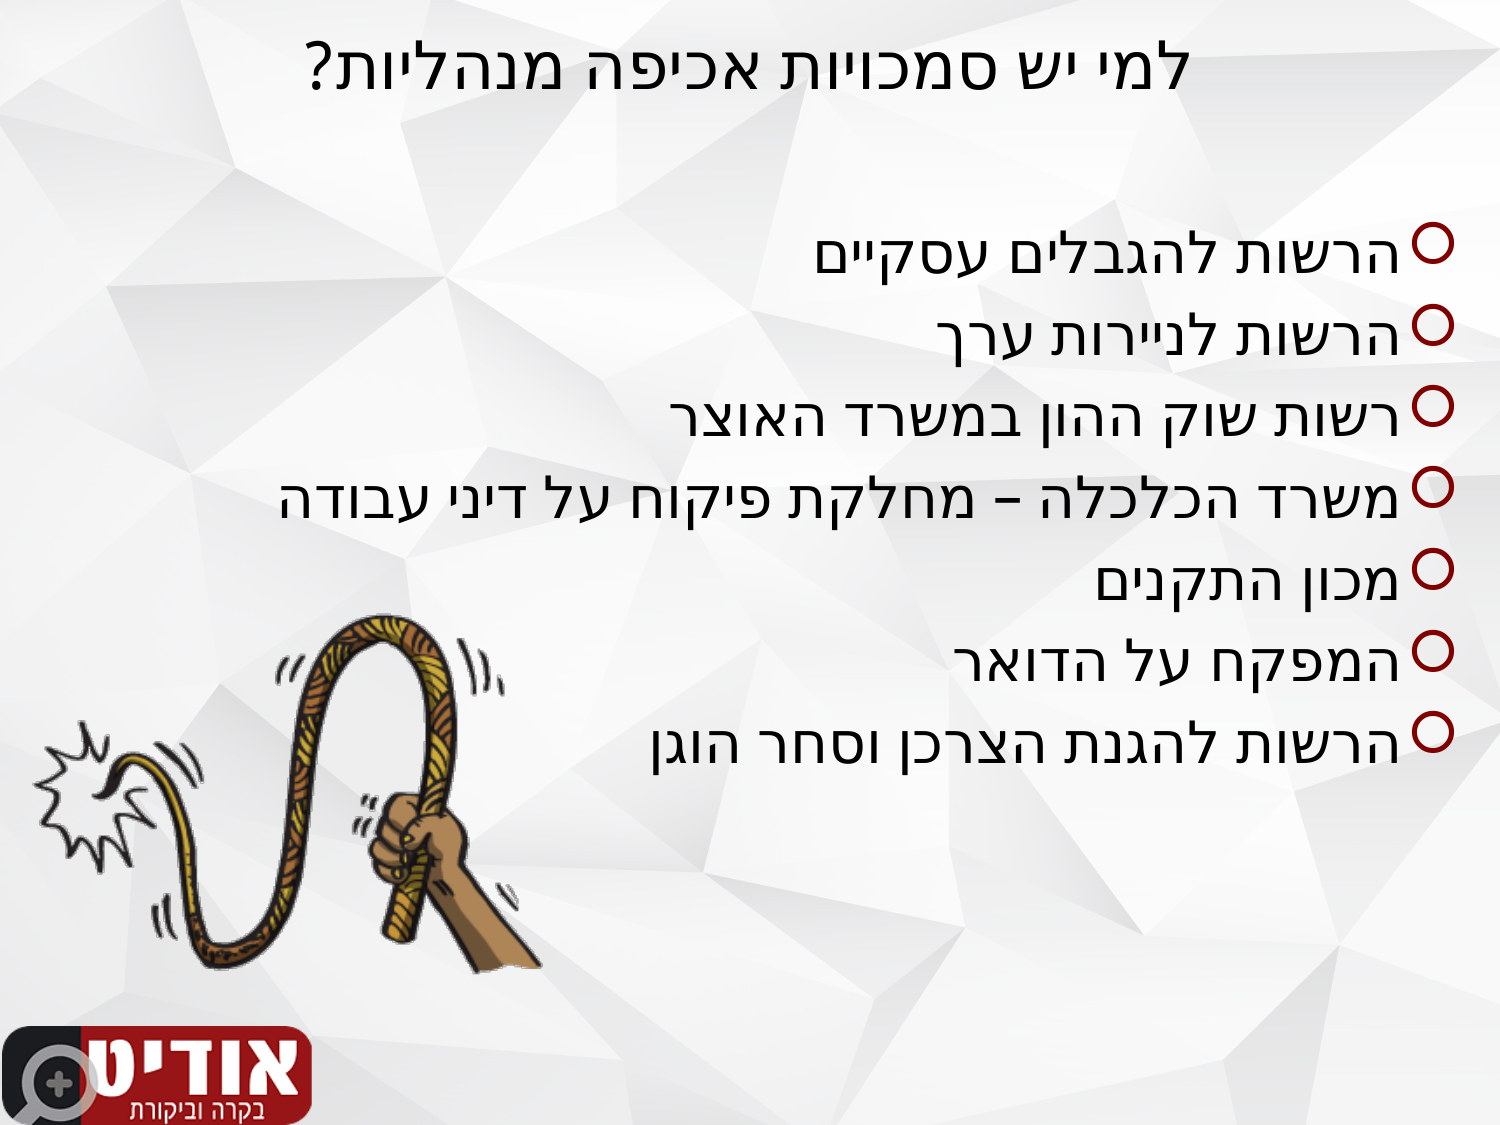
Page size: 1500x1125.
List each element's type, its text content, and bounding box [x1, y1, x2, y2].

picture [2, 1026, 314, 1125]
list הרשות להגבלים עסקיים הרשות לניירות ערך רשות שוק ההון במשרד האוצר משרד הכלכלה – מחלקת פיקוח על דיני עבודה מכון התקנים המפקח על הדואר הרשות להגנת הצרכן וסחר הוגן [123, 208, 1474, 1047]
picture [25, 609, 550, 977]
title למי יש סמכויות אכיפה מנהליות? [2, 0, 1495, 126]
